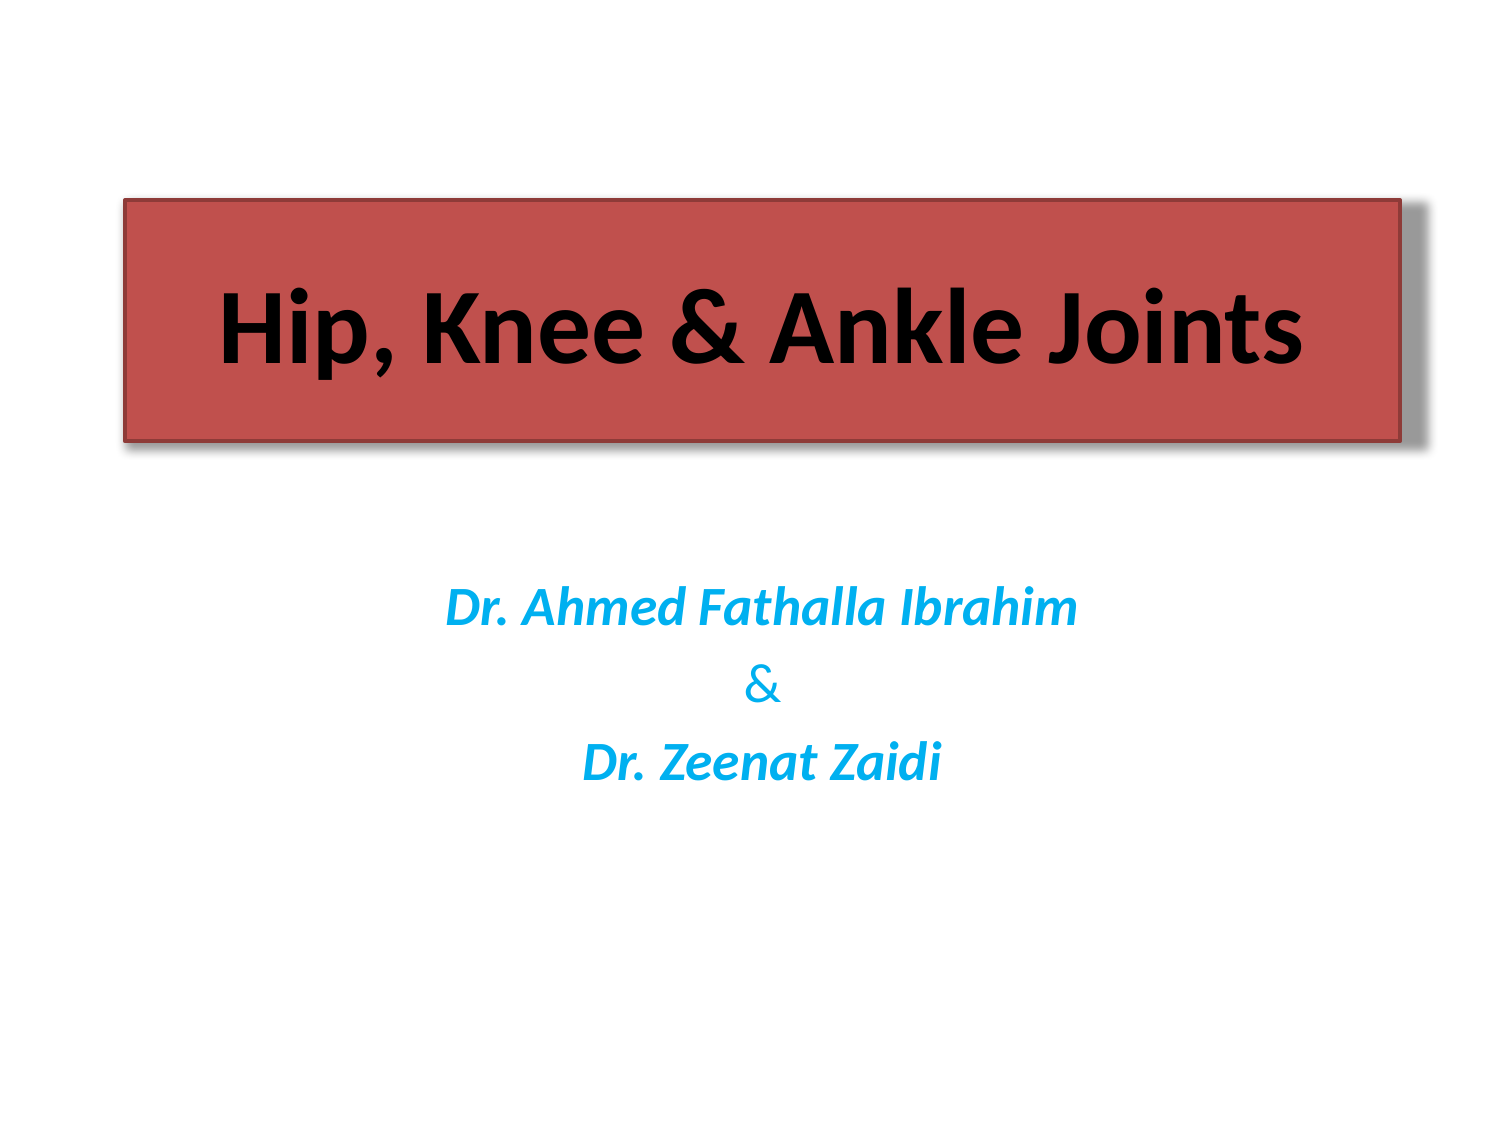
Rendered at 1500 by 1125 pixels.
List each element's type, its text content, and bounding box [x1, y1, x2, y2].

title Hip, Knee & Ankle Joints [123, 198, 1402, 443]
text_box Dr. Ahmed Fathalla Ibrahim & Dr. Zeenat Zaidi [237, 562, 1288, 800]
